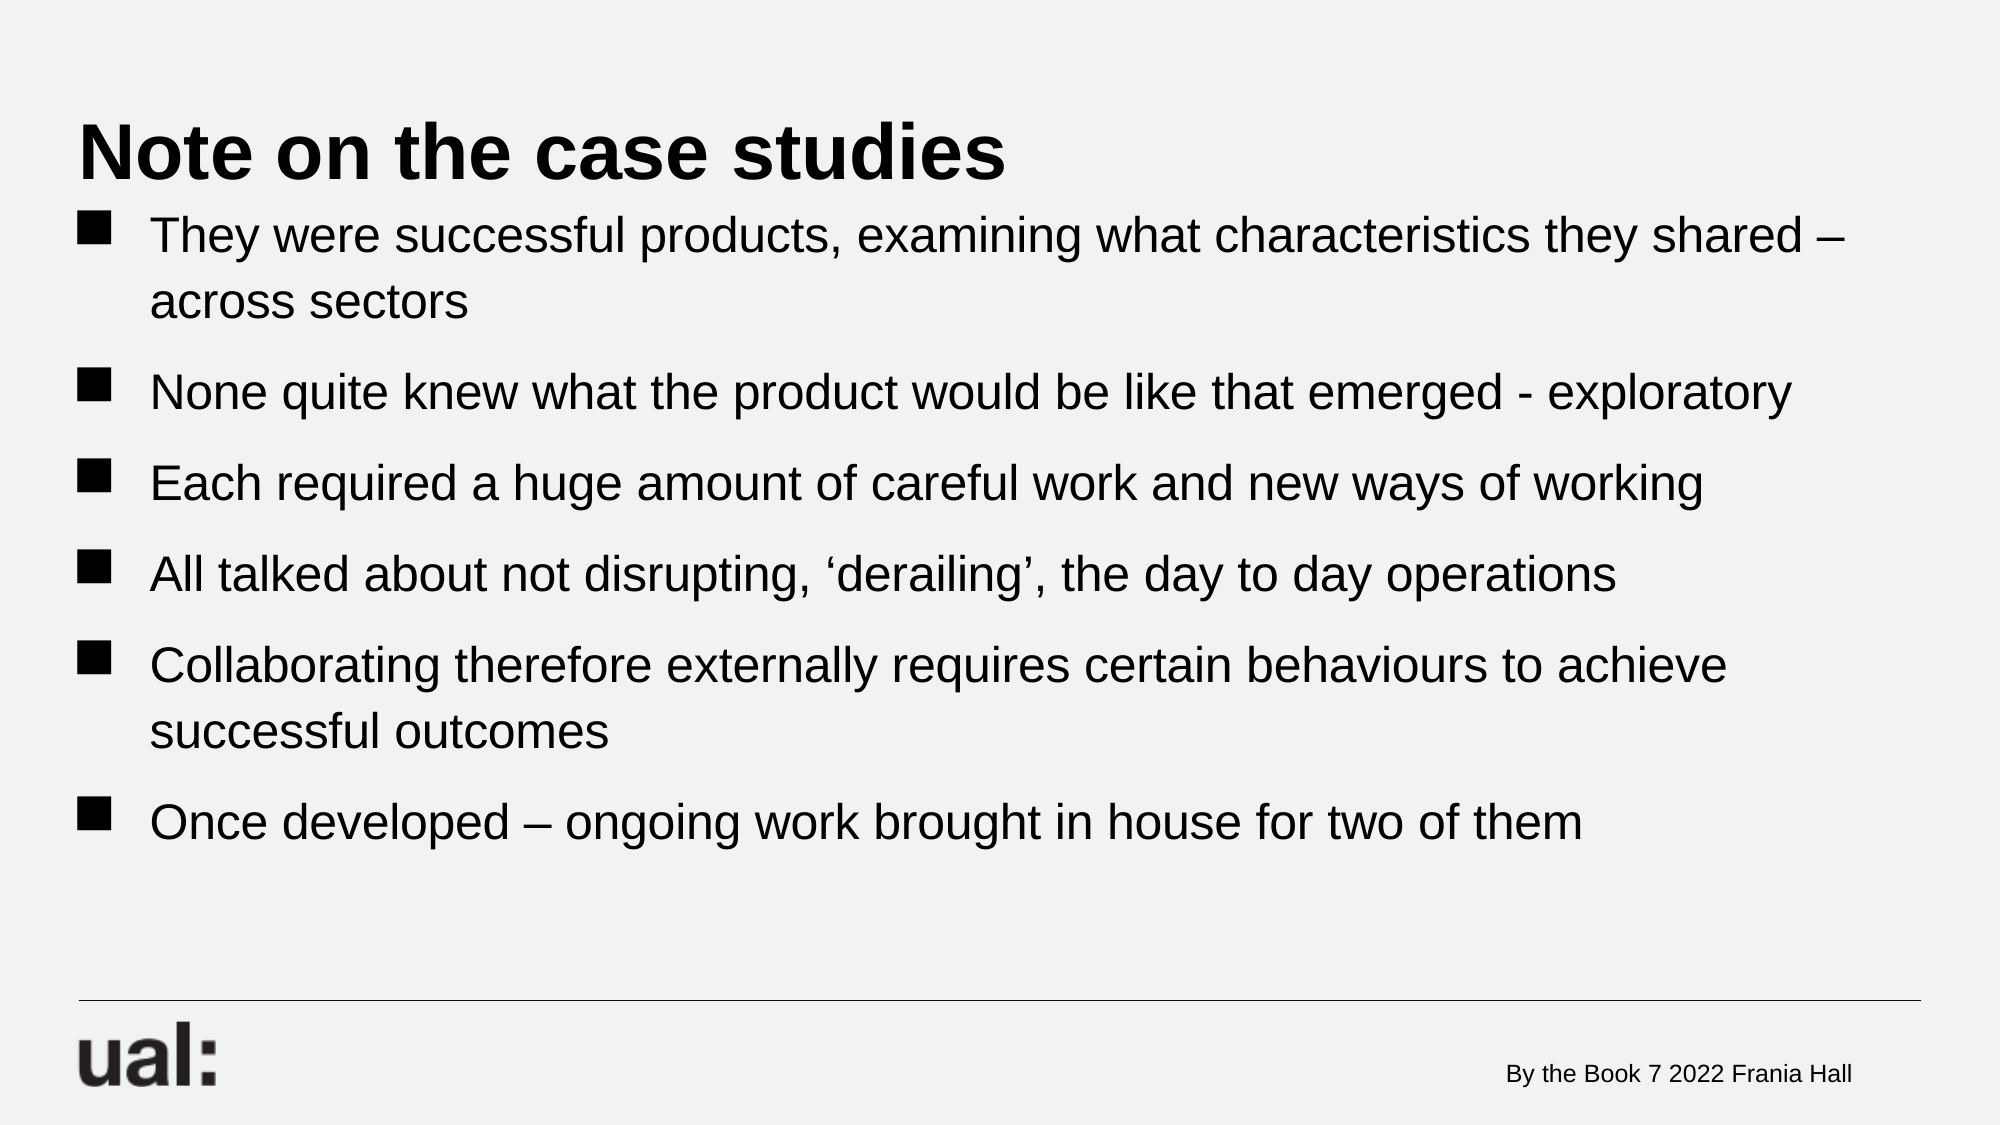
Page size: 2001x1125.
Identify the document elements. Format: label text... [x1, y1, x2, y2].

footer By the Book 7 2022 Frania Hall [545, 1042, 1854, 1103]
list They were successful products, examining what characteristics they shared – across sectors None quite knew what the product would be like that emerged - exploratory Each required a huge amount of careful work and new ways of working All talked about not disrupting, ‘derailing’, the day to day operations Collaborating therefore externally requires certain behaviours to achieve successful outcomes Once developed – ongoing work brought in house for two of them [78, 196, 1854, 1013]
title Note on the case studies [78, 78, 1922, 197]
